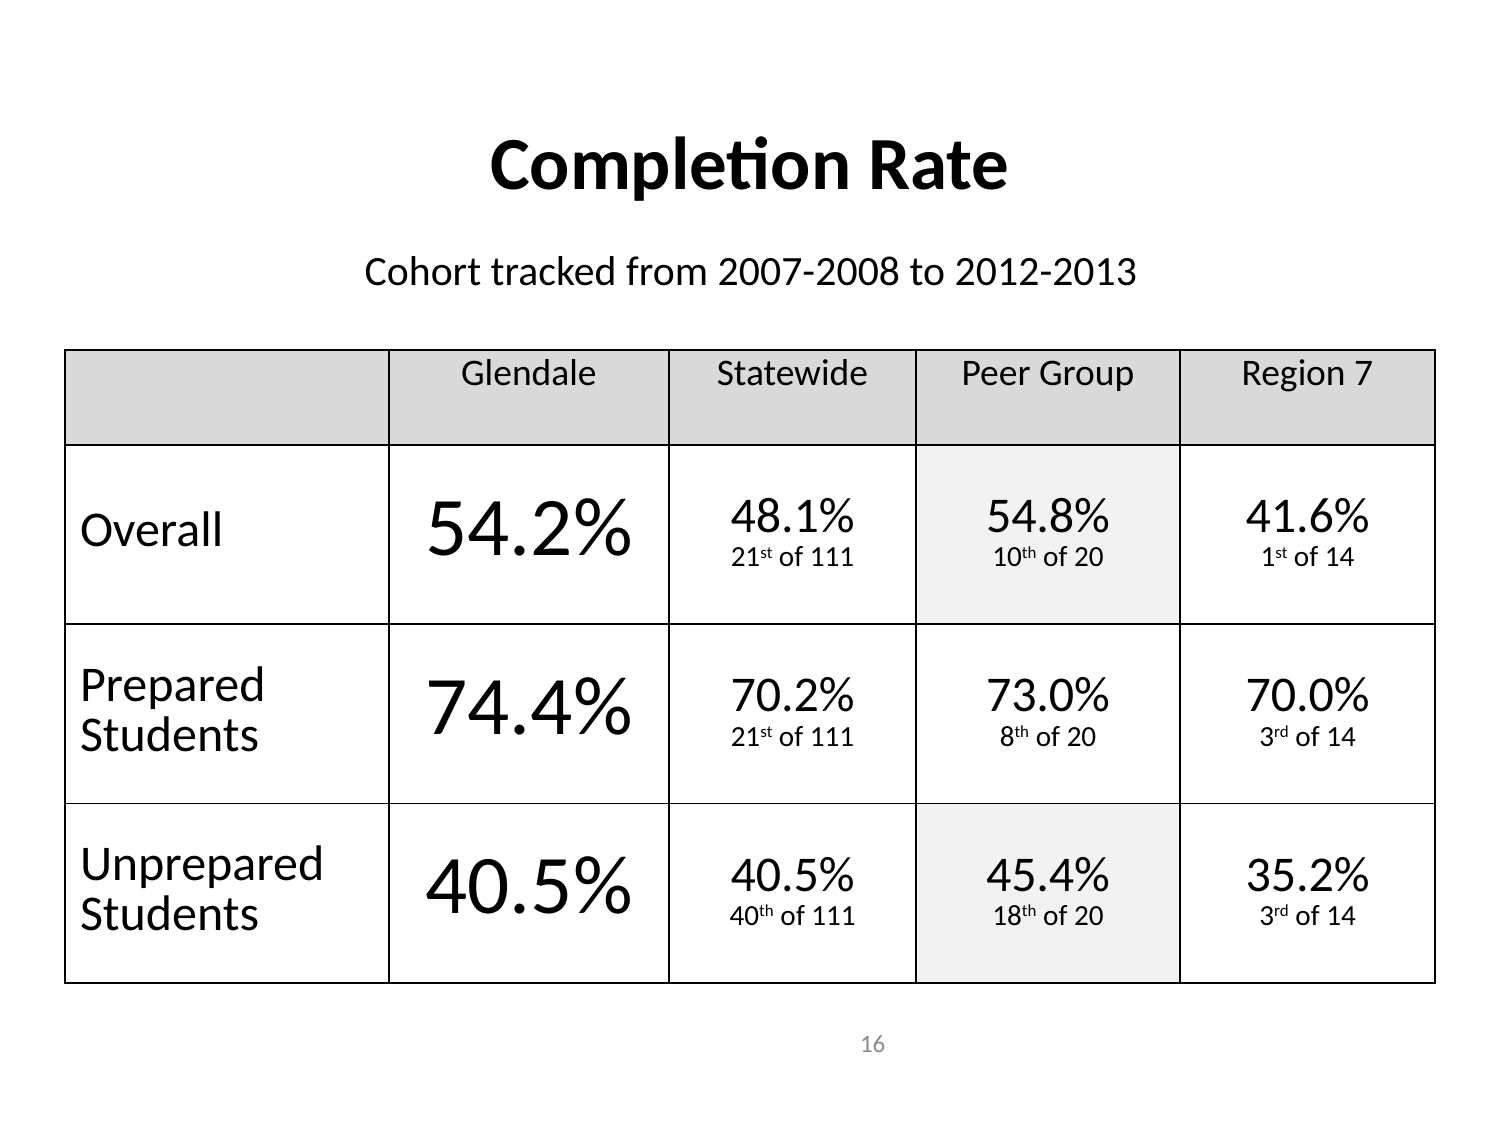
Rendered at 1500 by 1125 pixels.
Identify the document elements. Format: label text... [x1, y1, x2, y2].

table_header Statewide [670, 351, 915, 444]
table_header [66, 351, 388, 444]
text_box Completion Rate [475, 107, 1025, 213]
table_cell Unprepared Students [66, 804, 388, 982]
table_cell 70.2% 21st of 111 [670, 625, 915, 803]
table_cell 54.2% [390, 446, 668, 623]
table_cell 74.4% [390, 625, 668, 803]
table_cell Prepared Students [66, 625, 388, 803]
table_cell 40.5% [390, 804, 668, 982]
table_header Peer Group [917, 351, 1179, 444]
table_cell Overall [66, 446, 388, 623]
table_cell 45.4% 18th of 20 [917, 804, 1179, 982]
table_cell 48.1% 21st of 111 [670, 446, 915, 623]
table_header Glendale [390, 351, 668, 444]
table_cell 40.5% 40th of 111 [670, 804, 915, 982]
slide_number 16 [600, 1012, 901, 1073]
table_cell 70.0% 3rd of 14 [1181, 625, 1434, 803]
table_cell 35.2% 3rd of 14 [1181, 804, 1434, 982]
table_cell 73.0% 8th of 20 [917, 625, 1179, 803]
table_header Region 7 [1181, 351, 1434, 444]
table_cell 41.6% 1st of 14 [1181, 446, 1434, 623]
text_box Cohort tracked from 2007-2008 to 2012-2013 [154, 235, 1348, 301]
table_cell 54.8% 10th of 20 [917, 446, 1179, 623]
